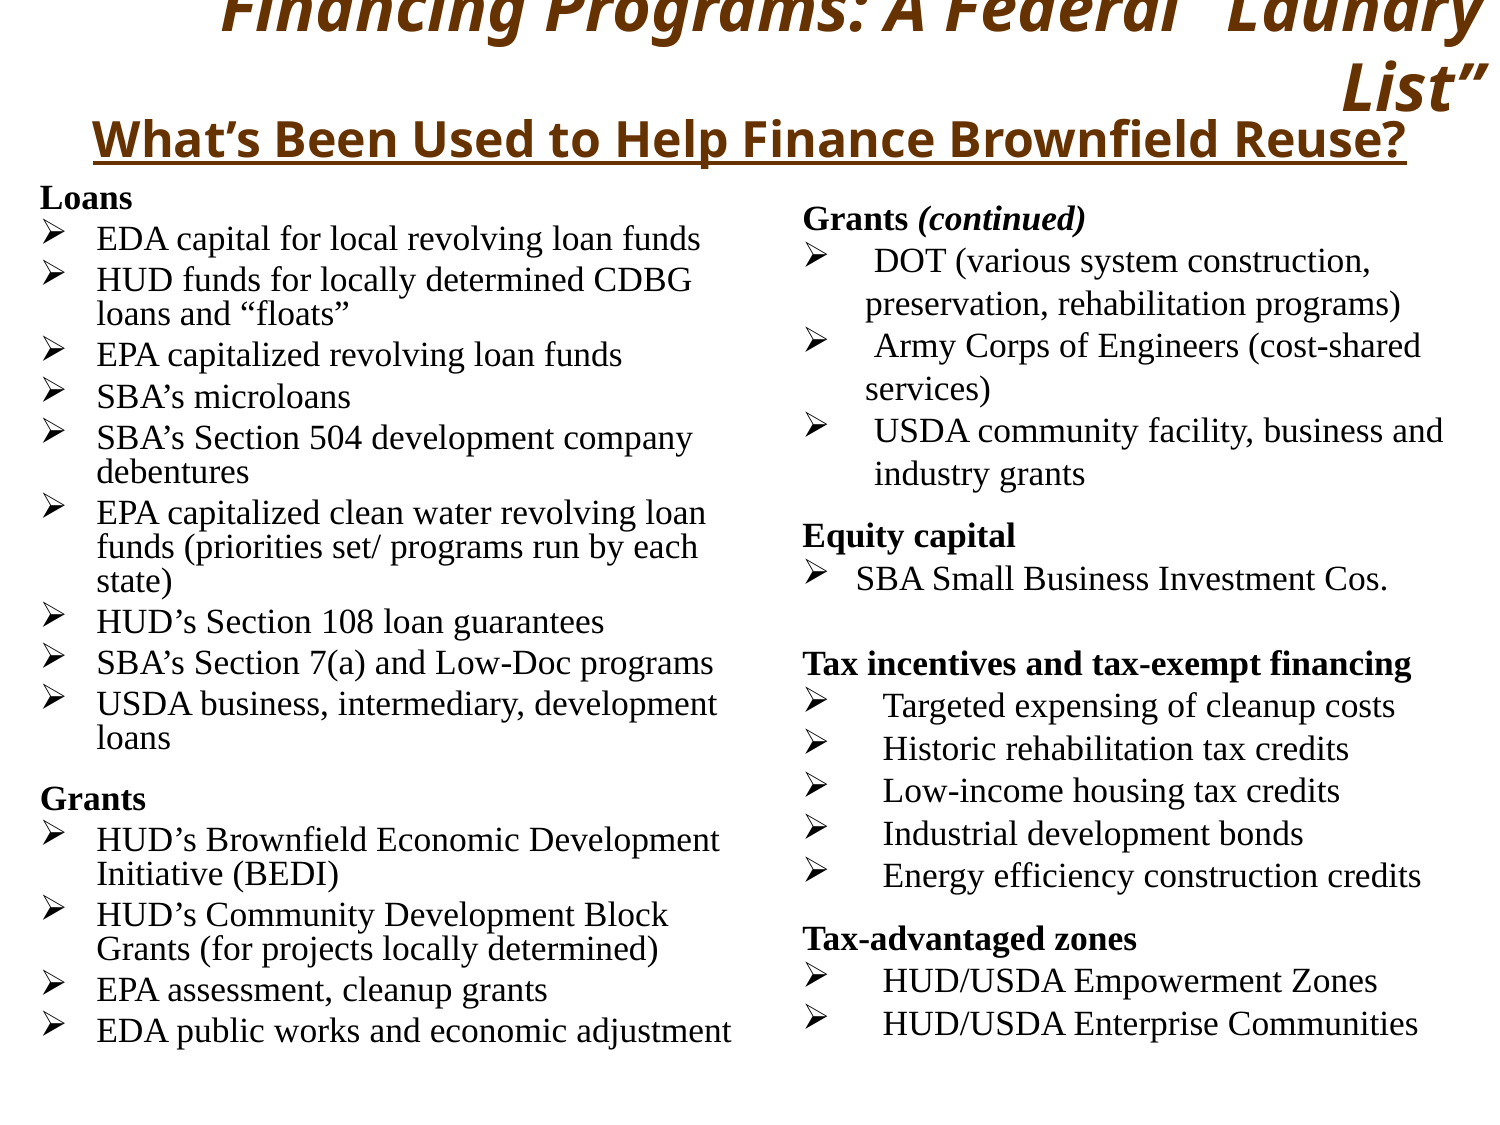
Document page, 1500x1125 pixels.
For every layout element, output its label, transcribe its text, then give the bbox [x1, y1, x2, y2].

text_box What’s Been Used to Help Finance Brownfield Reuse? [0, 99, 1500, 188]
list Loans EDA capital for local revolving loan funds HUD funds for locally determined CDBG loans and “floats” EPA capitalized revolving loan funds SBA’s microloans SBA’s Section 504 development company debentures EPA capitalized clean water revolving loan funds (priorities set/ programs run by each state) HUD’s Section 108 loan guarantees SBA’s Section 7(a) and Low-Doc programs USDA business, intermediary, development loans Grants HUD’s Brownfield Economic Development Initiative (BEDI) HUD’s Community Development Block Grants (for projects locally determined) EPA assessment, cleanup grants EDA public works and economic adjustment [24, 188, 787, 1085]
text_box Grants (continued) DOT (various system construction, preservation, rehabilitation programs) Army Corps of Engineers (cost-shared services) USDA community facility, business and industry grants Equity capital SBA Small Business Investment Cos. Tax incentives and tax-exempt financing Targeted expensing of cleanup costs Historic rehabilitation tax credits Low-income housing tax credits Industrial development bonds Energy efficiency construction credits Tax-advantaged zones HUD/USDA Empowerment Zones HUD/USDA Enterprise Communities [787, 188, 1463, 1088]
